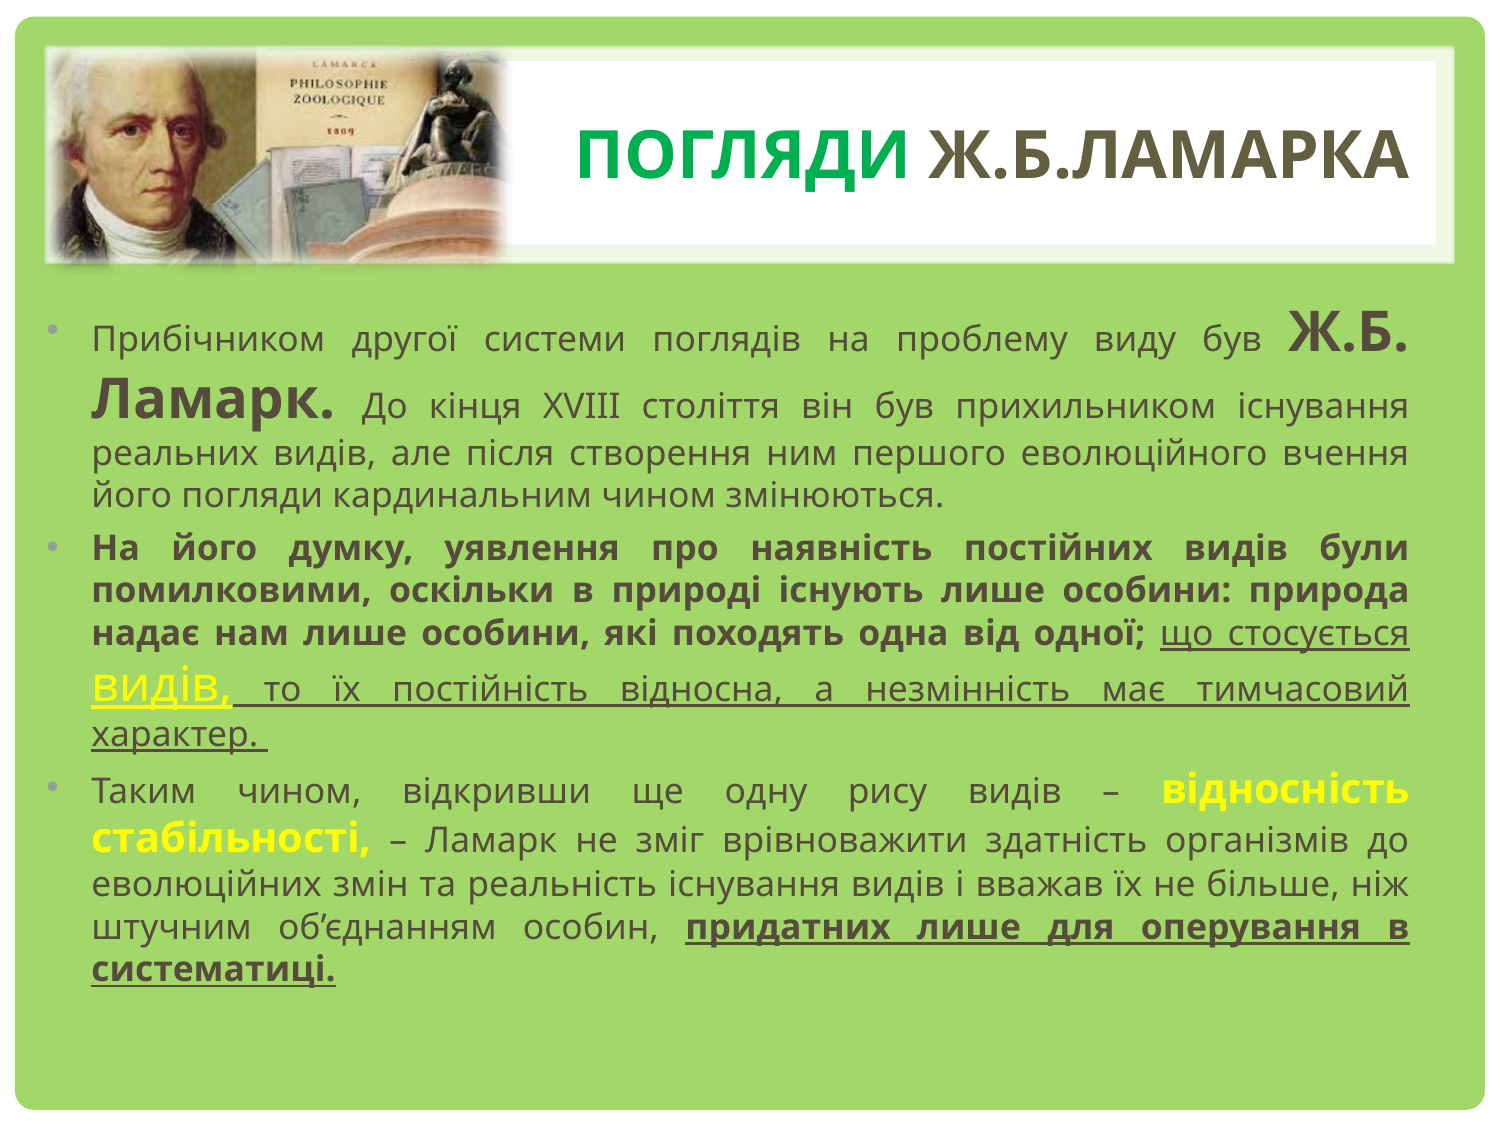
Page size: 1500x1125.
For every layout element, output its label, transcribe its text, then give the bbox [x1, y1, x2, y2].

list Прибічником другої системи поглядів на проблему виду був Ж.Б. Ламарк. До кінця XVIII століття він був прихильником існування реальних видів, але після створення ним першого еволюційного вчення його погляди кардинальним чином змінюються. На його думку, уявлення про наявність постійних видів були помилковими, оскільки в природі існують лише особини: природа надає нам лише особини, які походять одна від одної; що стосується видів, то їх постійність відносна, а незмінність має тимчасовий характер. Таким чином, відкривши ще одну рису видів – відносність стабільності, – Ламарк не зміг врівноважити здатність організмів до еволюційних змін та реальність існування видів і вважав їх не більше, ніж штучним об’єднанням особин, придатних лише для оперування в систематиці. [29, 287, 1425, 1005]
picture [41, 42, 514, 275]
title Погляди Ж.Б.ЛАМАРКа [514, 66, 1425, 238]
